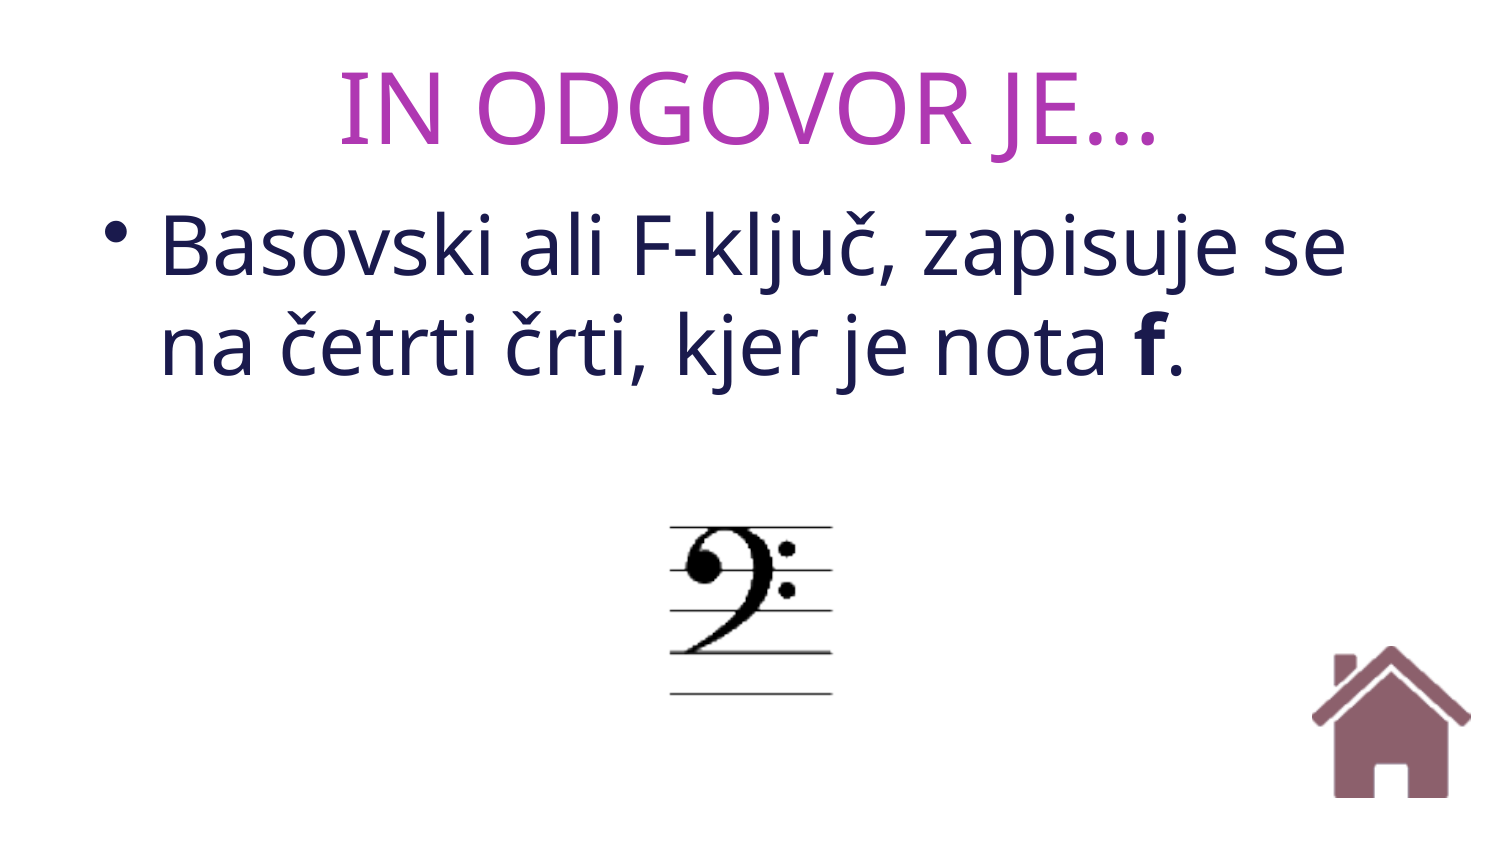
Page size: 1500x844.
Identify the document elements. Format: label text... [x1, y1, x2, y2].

picture [649, 484, 867, 745]
picture [1312, 646, 1472, 798]
list Basovski ali F-ključ, zapisuje se na četrti črti, kjer je nota f. [87, 184, 1438, 742]
title IN ODGOVOR JE… [74, 33, 1426, 175]
